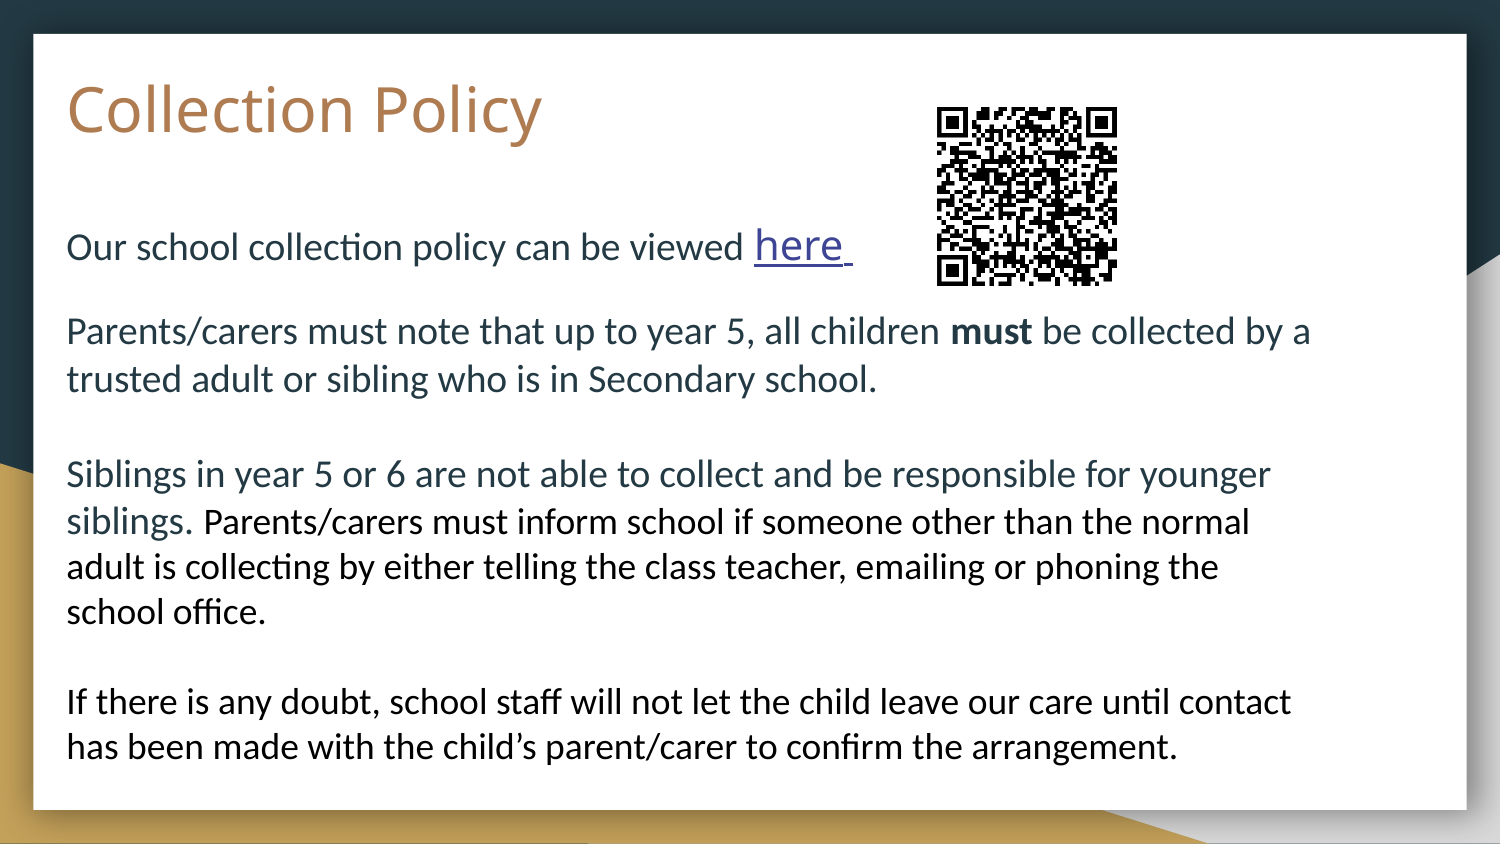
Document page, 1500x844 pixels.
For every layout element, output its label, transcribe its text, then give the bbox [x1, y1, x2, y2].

list Our school collection policy can be viewed here [51, 196, 879, 277]
picture [917, 87, 1136, 306]
text_box Parents/carers must note that up to year 5, all children must be collected by a trusted adult or sibling who is in Secondary school. Siblings in year 5 or 6 are not able to collect and be responsible for younger siblings. Parents/carers must inform school if someone other than the normal adult is collecting by either telling the class teacher, emailing or phoning the school office. If there is any doubt, school staff will not let the child leave our care until contact has been made with the child’s parent/carer to confirm the arrangement. [51, 290, 1341, 457]
title Collection Policy [51, 54, 668, 196]
